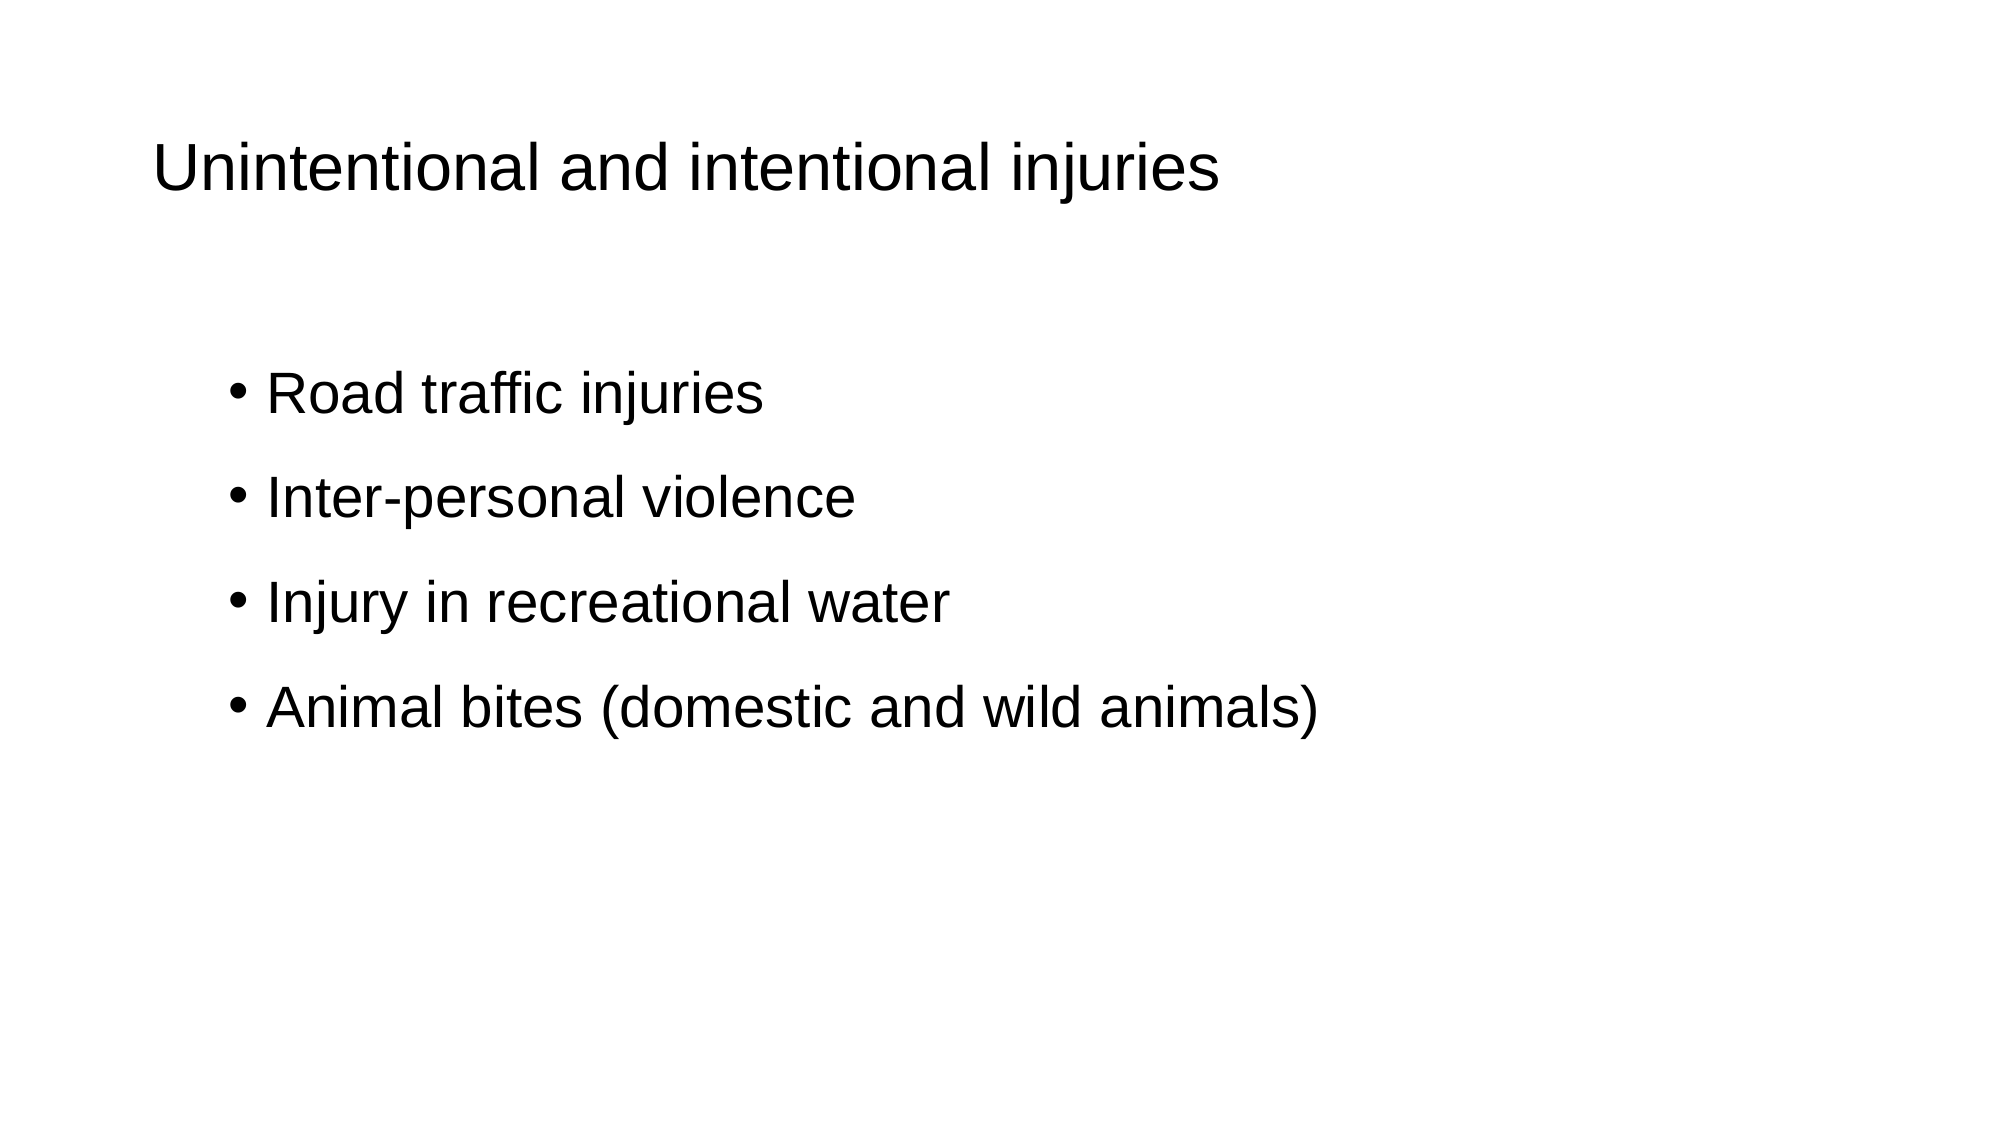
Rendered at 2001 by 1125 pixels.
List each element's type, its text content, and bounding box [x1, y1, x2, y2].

list Road traffic injuries Inter-personal violence Injury in recreational water Animal bites (domestic and wild animals) [213, 312, 1917, 950]
title Unintentional and intentional injuries [137, 59, 1863, 278]
